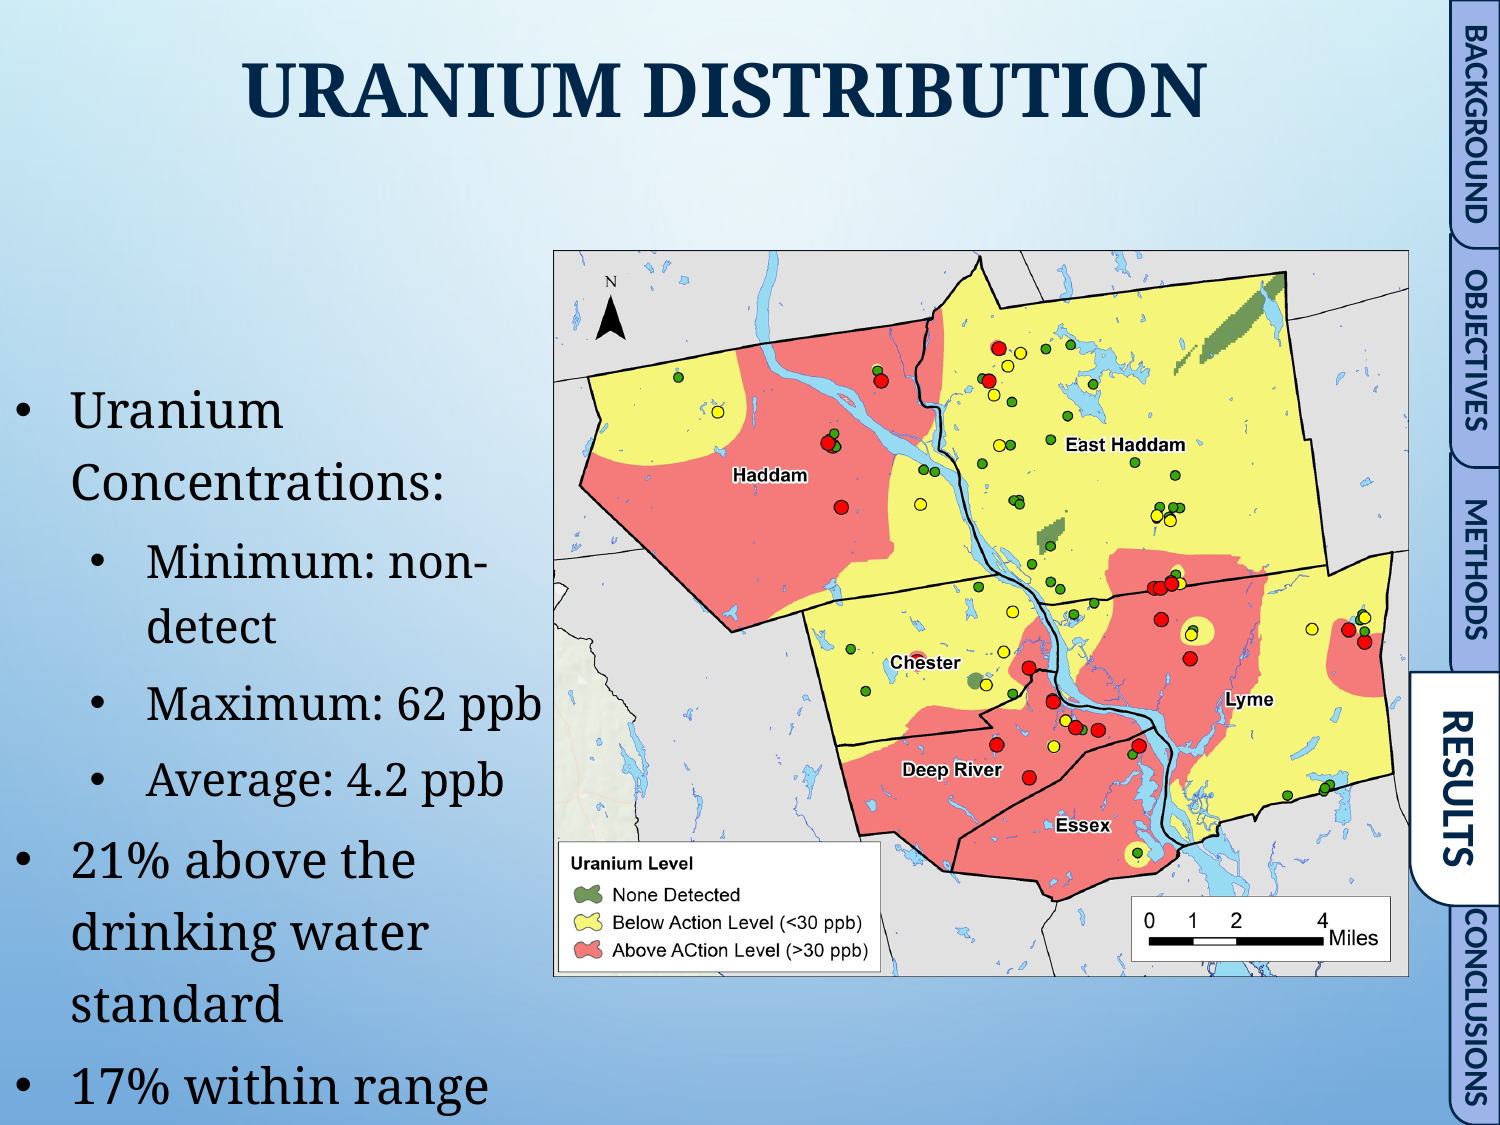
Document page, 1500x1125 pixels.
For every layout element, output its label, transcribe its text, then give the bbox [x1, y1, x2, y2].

list Uranium Concentrations: Minimum: non-detect Maximum: 62 ppb Average: 4.2 ppb 21% above the drinking water standard 17% within range [0, 187, 598, 1092]
picture [553, 249, 1409, 978]
title Uranium Distribution [0, 0, 1407, 188]
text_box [1409, 0, 1500, 1125]
